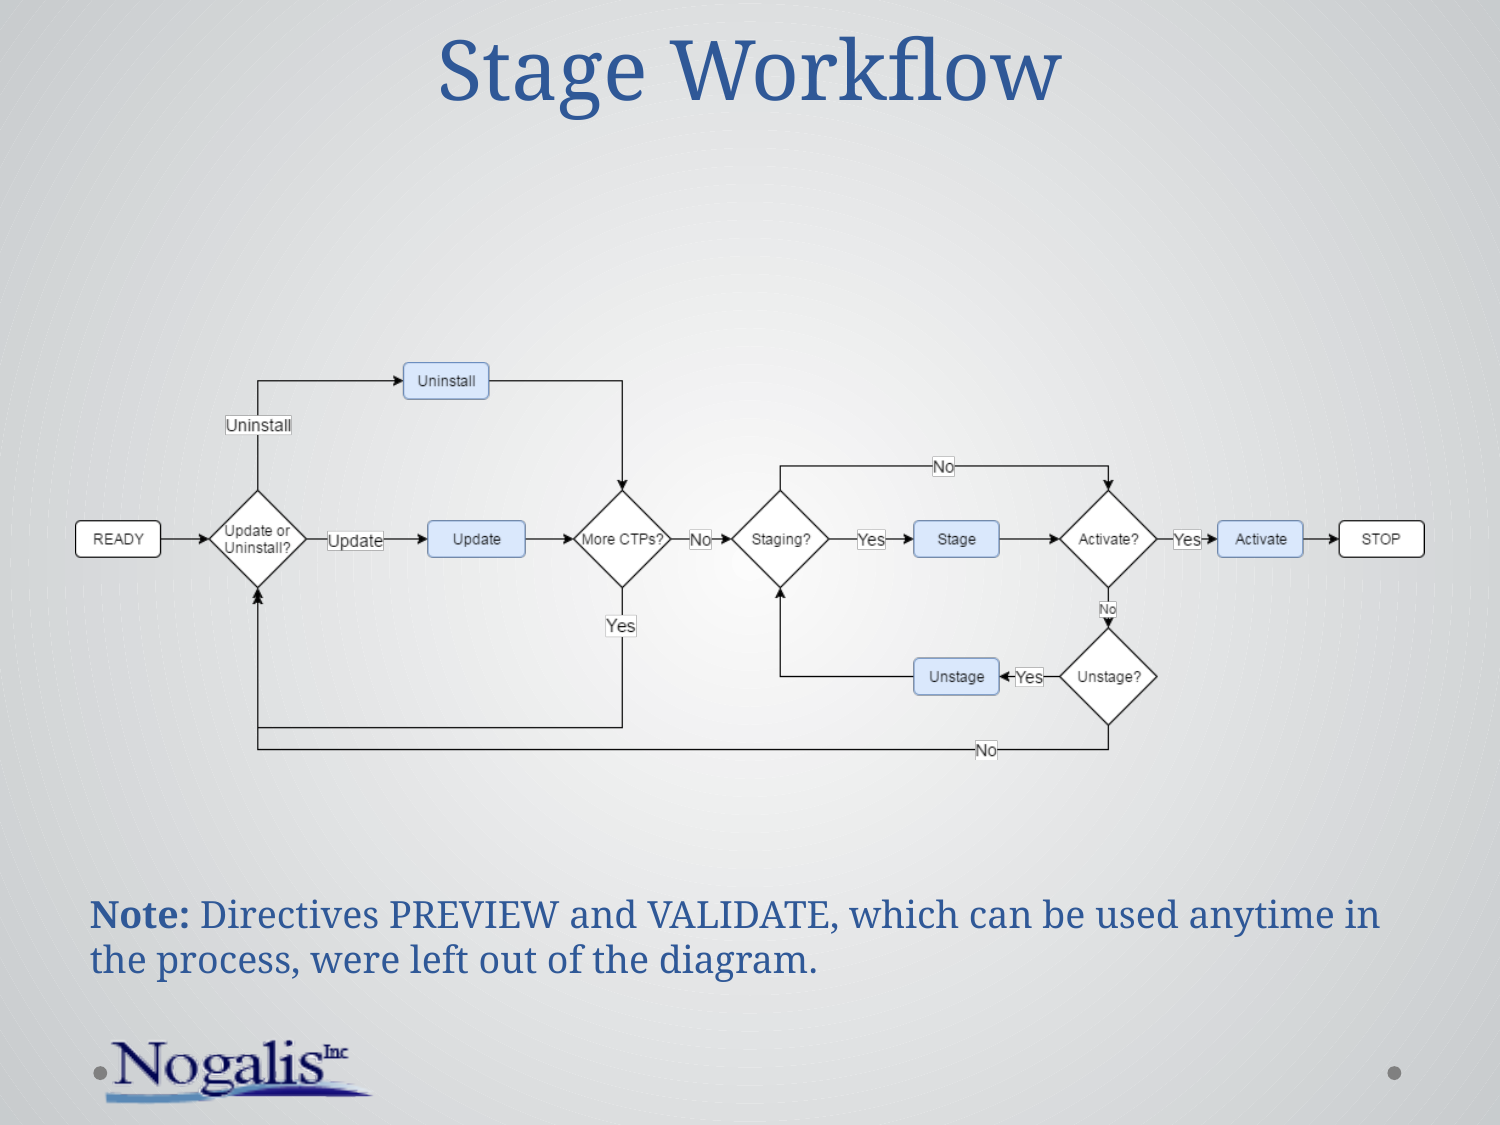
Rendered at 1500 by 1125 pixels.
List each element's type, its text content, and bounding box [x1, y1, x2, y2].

picture [88, 1030, 379, 1116]
text_box Note: Directives PREVIEW and VALIDATE, which can be used anytime in the process, were left out of the diagram. [74, 884, 1413, 989]
title Stage Workflow [75, 0, 1425, 125]
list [74, 362, 1426, 760]
